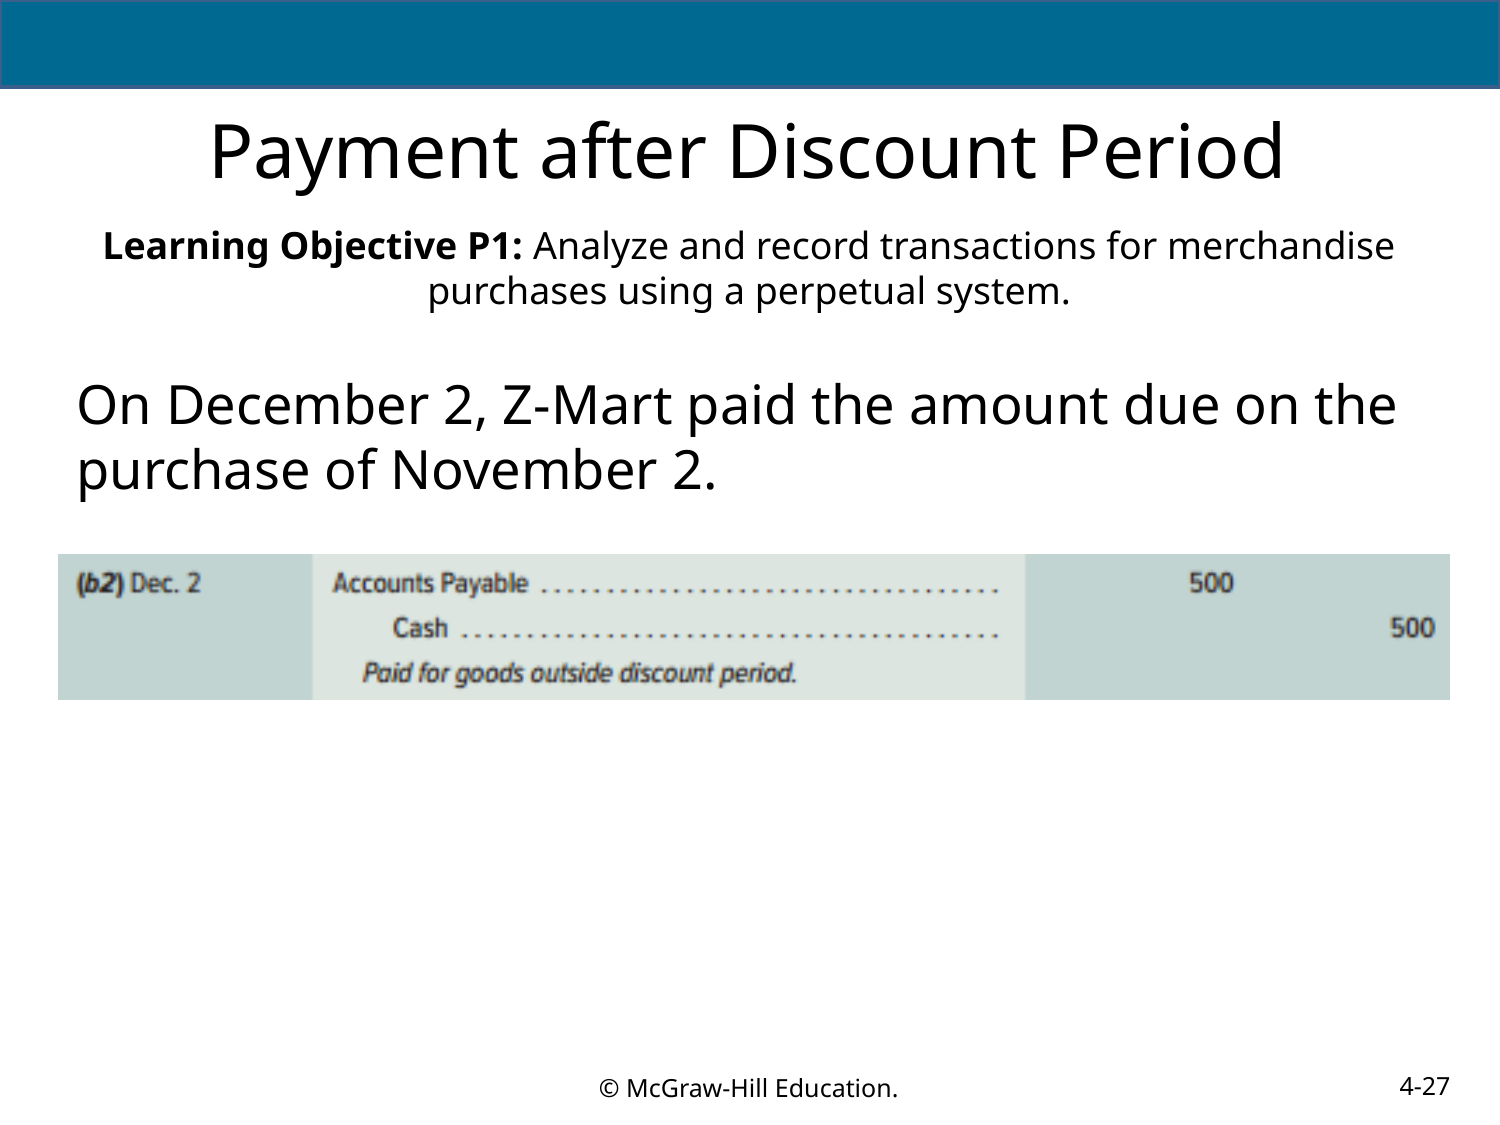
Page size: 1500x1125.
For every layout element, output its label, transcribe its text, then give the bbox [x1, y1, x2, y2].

picture [58, 553, 1451, 701]
list On December 2, Z-Mart paid the amount due on the purchase of November 2. [61, 362, 1458, 525]
title Payment after Discount Period [37, 89, 1458, 207]
list Learning Objective P1: Analyze and record transactions for merchandise purchases using a perpetual system. [11, 213, 1488, 313]
